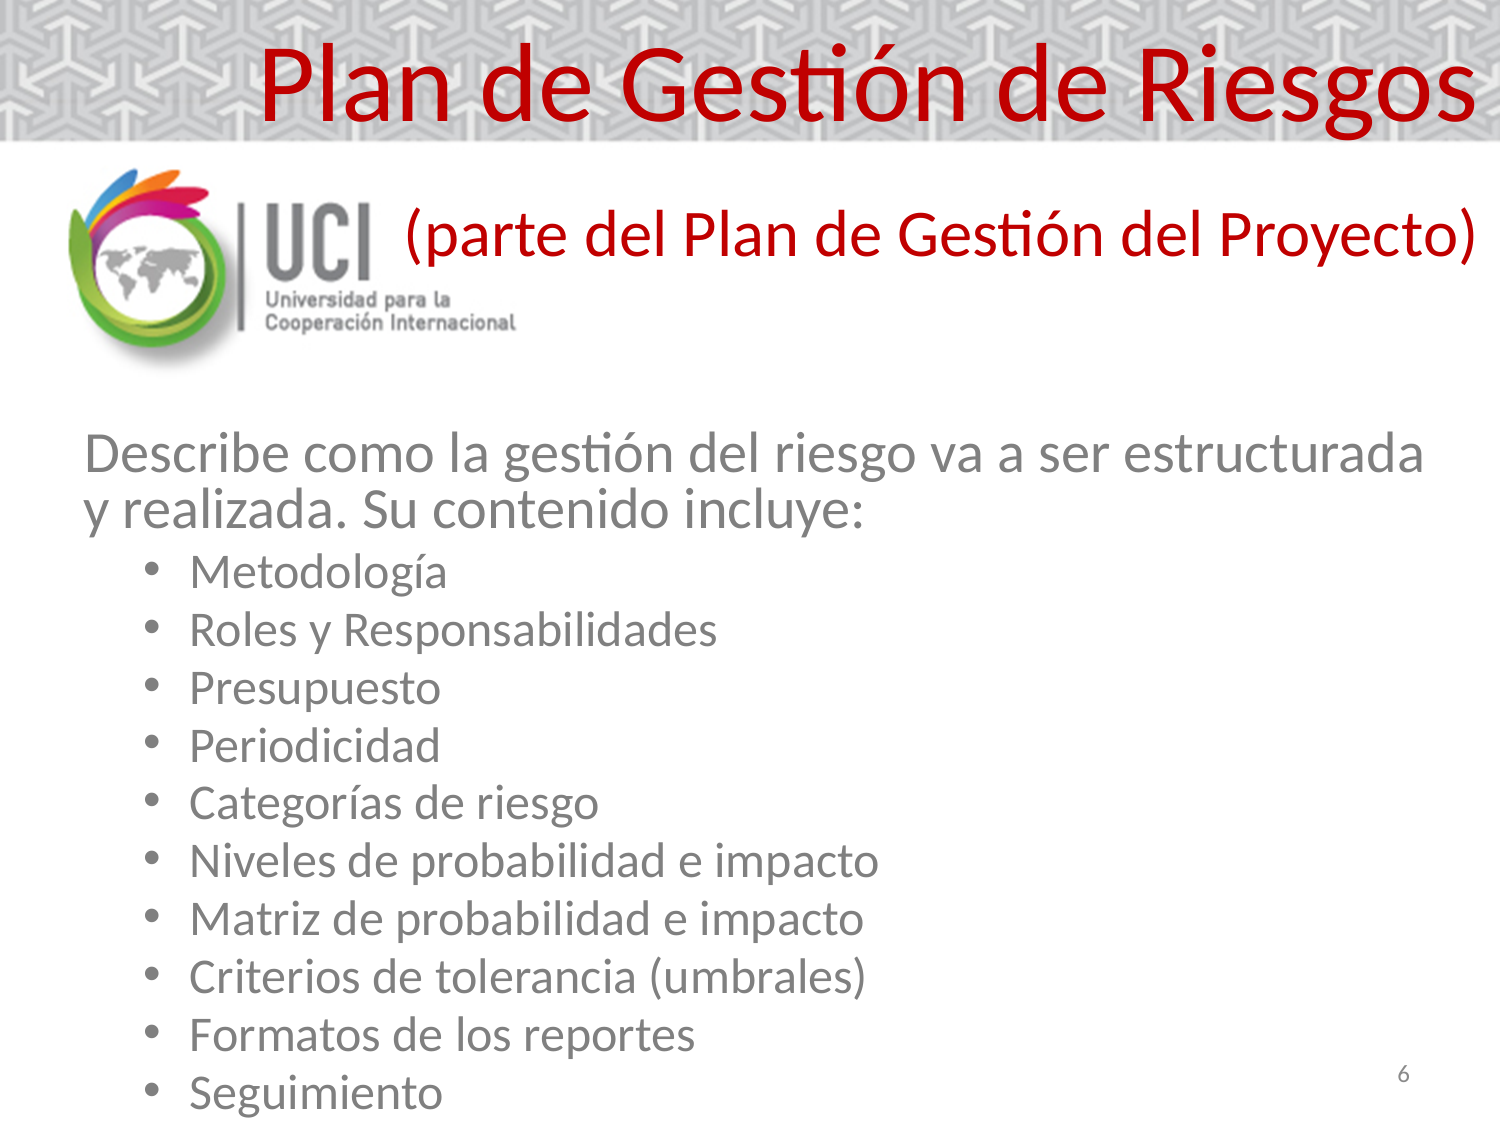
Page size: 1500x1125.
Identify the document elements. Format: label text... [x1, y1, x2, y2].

picture [0, 0, 1500, 1125]
title Plan de Gestión de Riesgos (parte del Plan de Gestión del Proyecto) [159, 54, 1495, 287]
list Describe como la gestión del riesgo va a ser estructurada y realizada. Su contenido incluye: Metodología Roles y Responsabilidades Presupuesto Periodicidad Categorías de riesgo Niveles de probabilidad e impacto Matriz de probabilidad e impacto Criterios de tolerancia (umbrales) Formatos de los reportes Seguimiento [53, 420, 1447, 1125]
